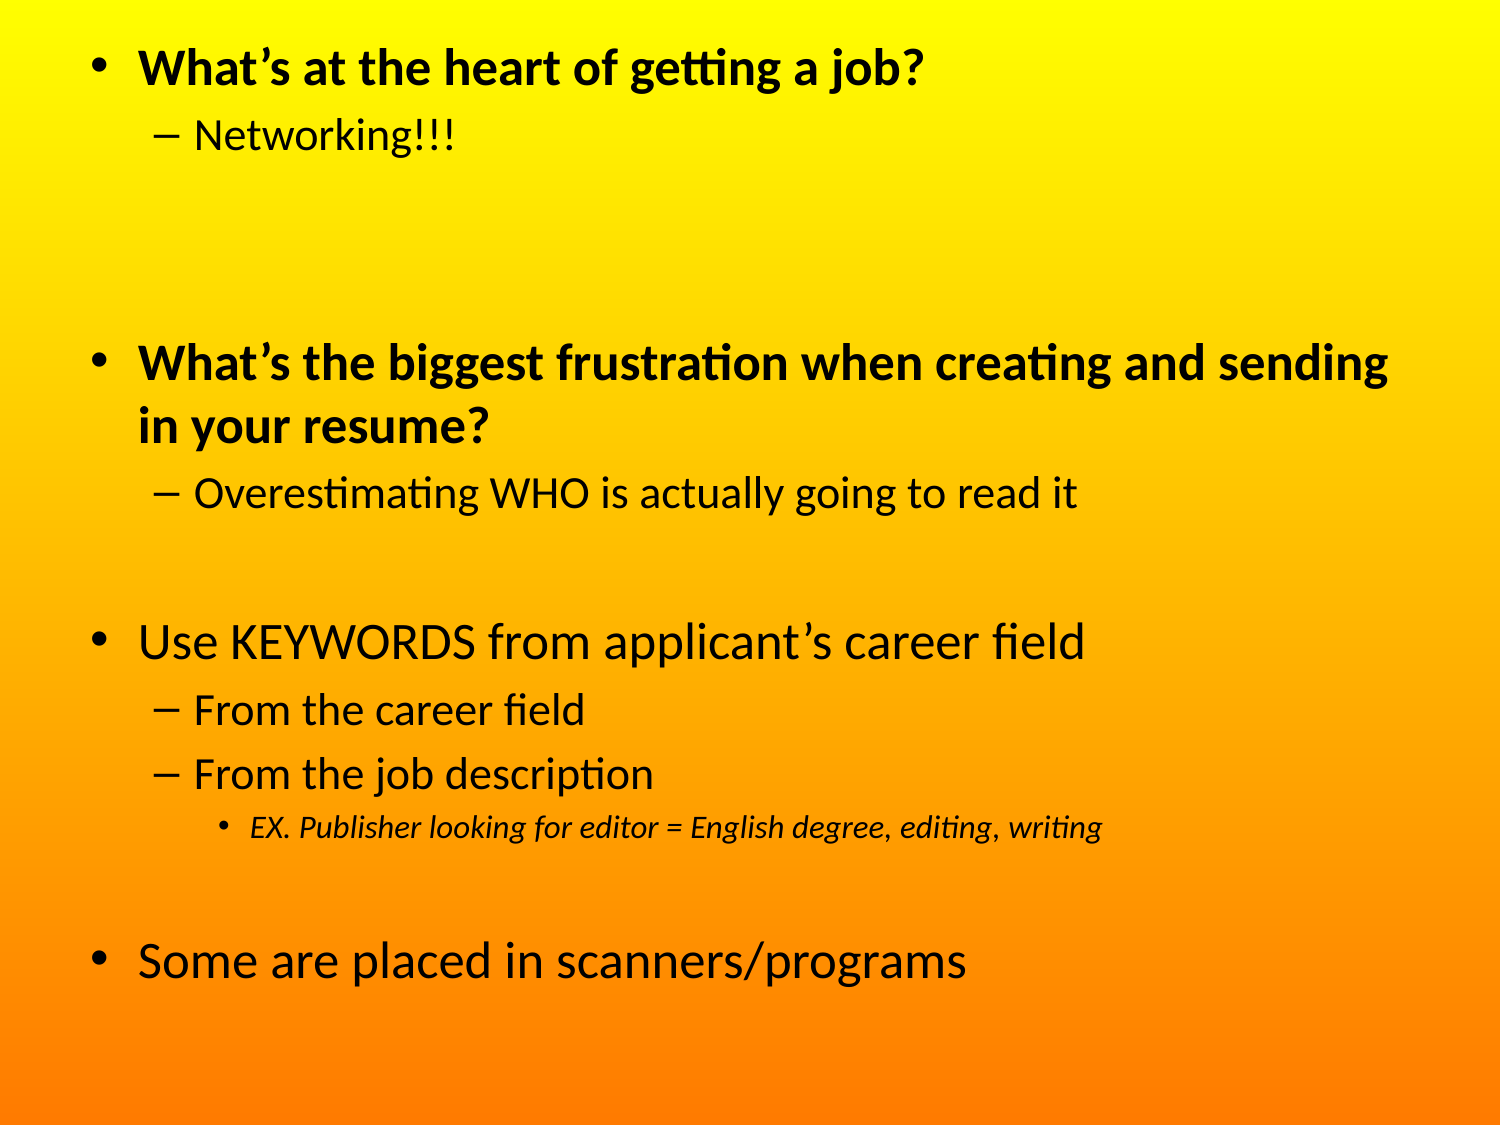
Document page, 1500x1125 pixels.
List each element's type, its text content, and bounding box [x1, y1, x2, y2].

list What’s at the heart of getting a job? Networking!!! What’s the biggest frustration when creating and sending in your resume? Overestimating WHO is actually going to read it Use KEYWORDS from applicant’s career field From the career field From the job description EX. Publisher looking for editor = English degree, editing, writing Some are placed in scanners/programs [75, 24, 1425, 1005]
